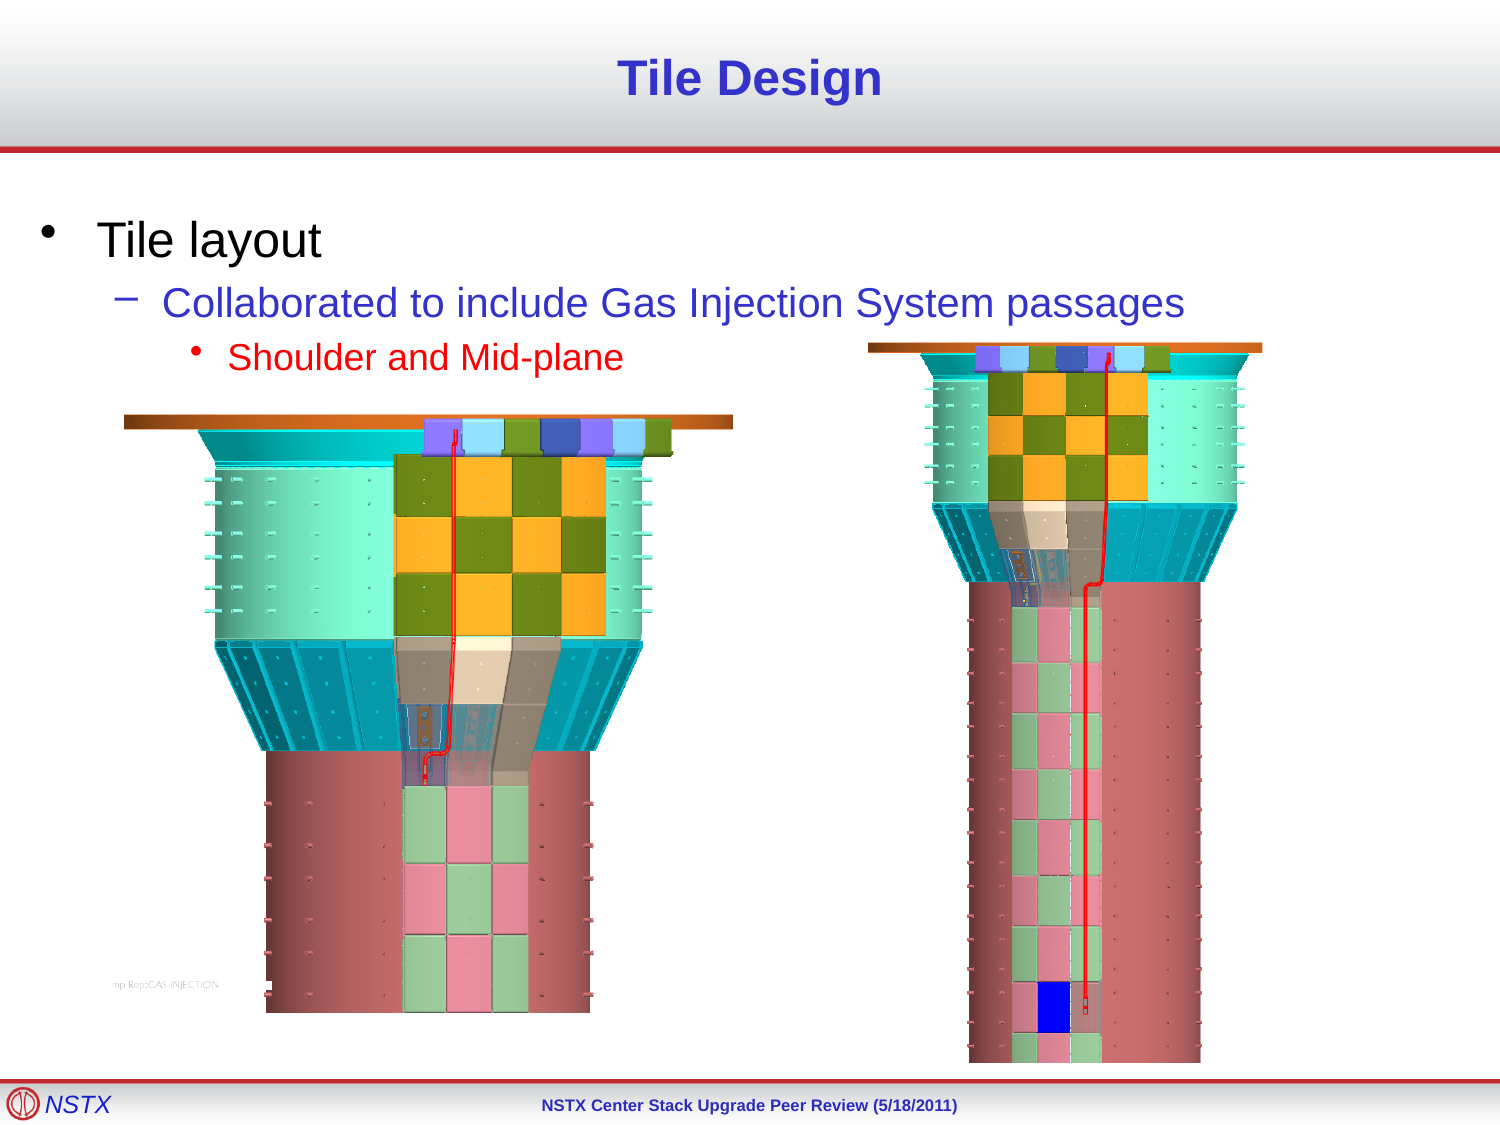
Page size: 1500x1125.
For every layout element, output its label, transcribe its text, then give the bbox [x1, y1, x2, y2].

picture [0, 1079, 1500, 1125]
list Tile layout Collaborated to include Gas Injection System passages Shoulder and Mid-plane [24, 199, 1463, 1013]
picture [112, 399, 757, 1013]
title Tile Design [0, 0, 1500, 151]
picture [860, 337, 1263, 1063]
